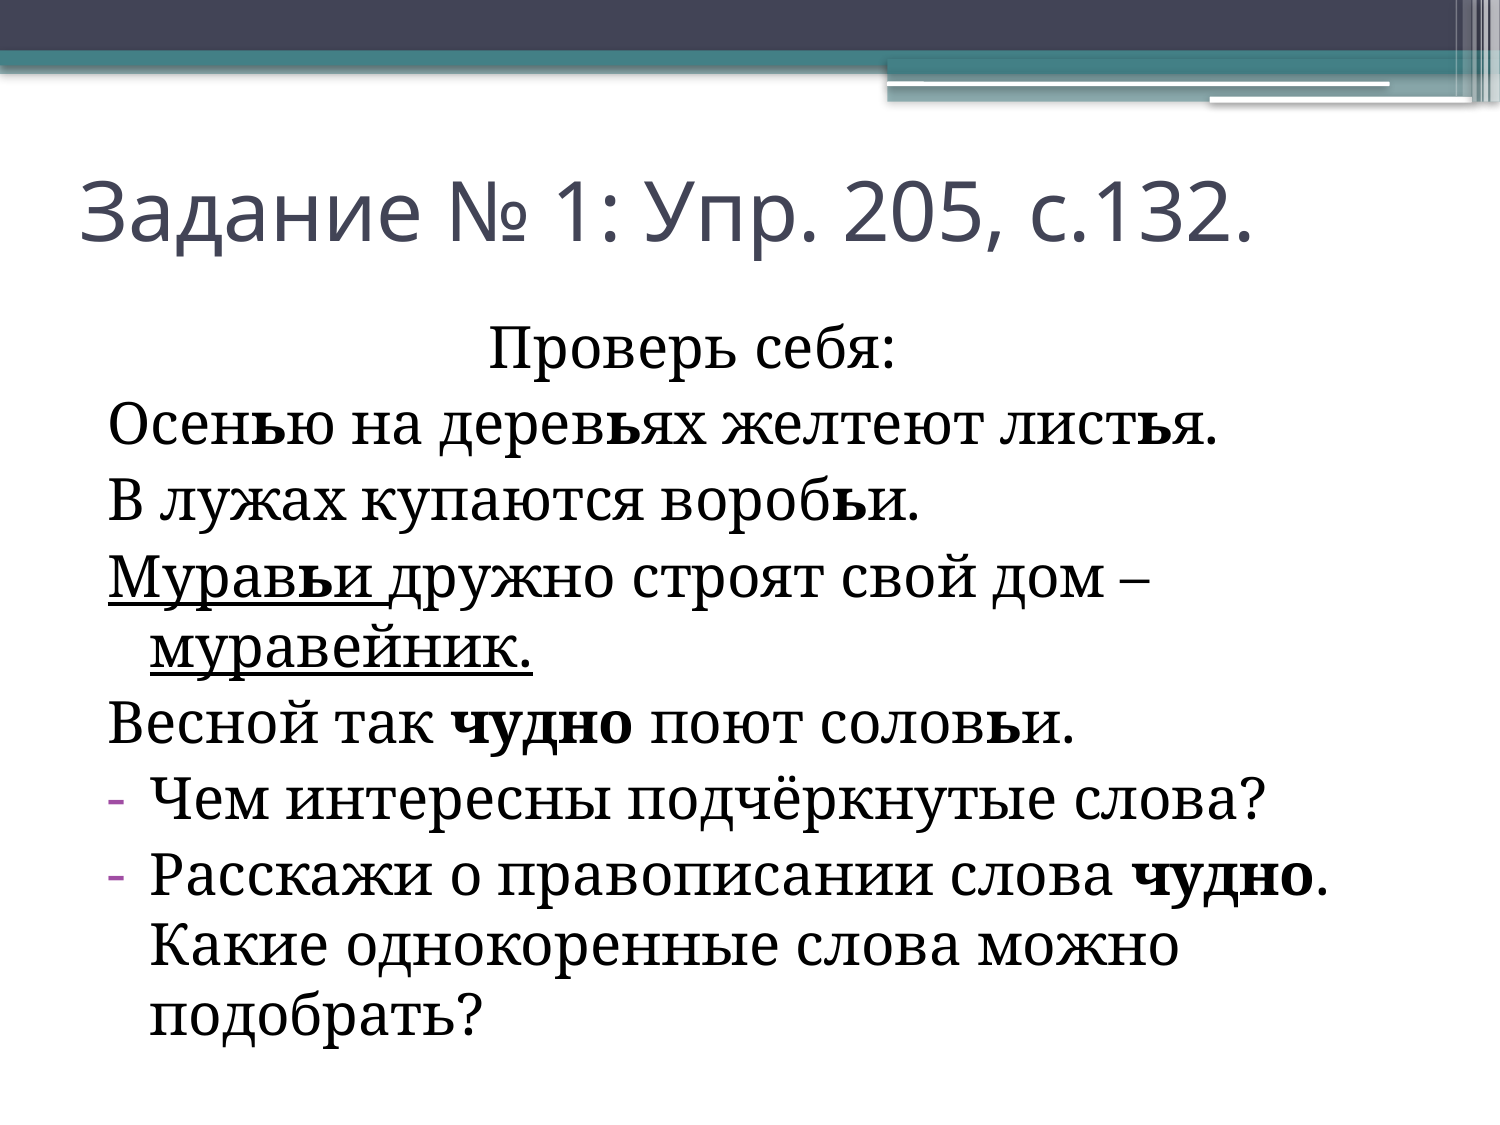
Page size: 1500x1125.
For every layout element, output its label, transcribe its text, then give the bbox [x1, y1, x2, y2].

list Проверь себя: Осенью на деревьях желтеют листья. В лужах купаются воробьи. Муравьи дружно строят свой дом – муравейник. Весной так чудно поют соловьи. Чем интересны подчёркнутые слова? Расскажи о правописании слова чудно. Какие однокоренные слова можно подобрать? [75, 302, 1425, 1079]
title Задание № 1: Упр. 205, с.132. [64, 113, 1425, 303]
